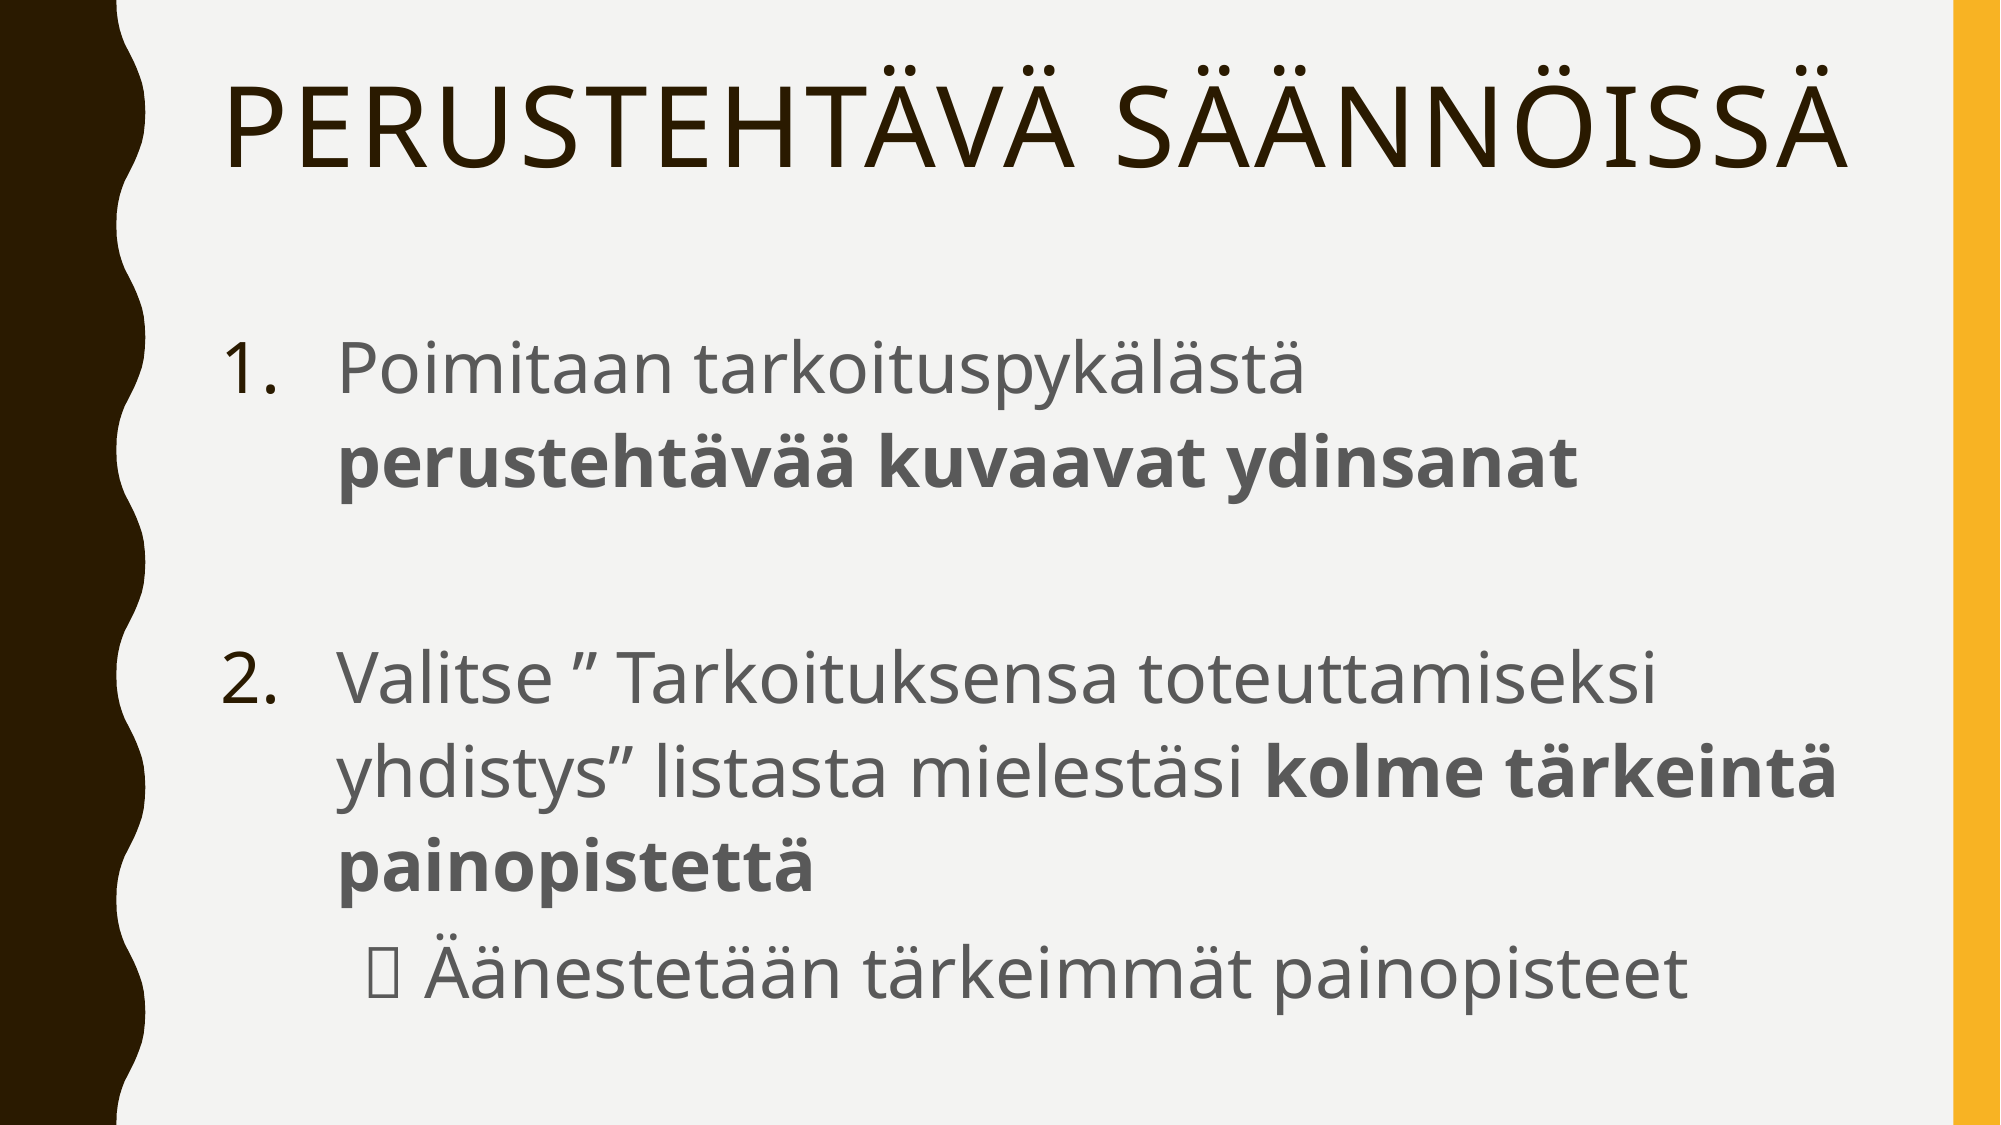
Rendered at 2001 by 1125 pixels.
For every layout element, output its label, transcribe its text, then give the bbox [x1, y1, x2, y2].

title PERUSTEHTÄVÄ SÄÄNNÖISSÄ [205, 62, 1875, 207]
text_box [205, 948, 1875, 1109]
list Poimitaan tarkoituspykälästä perustehtävää kuvaavat ydinsanat Valitse ” Tarkoituksensa toteuttamiseksi yhdistys” listasta mielestäsi kolme tärkeintä painopistettä  Äänestetään tärkeimmät painopisteet [205, 207, 1875, 948]
